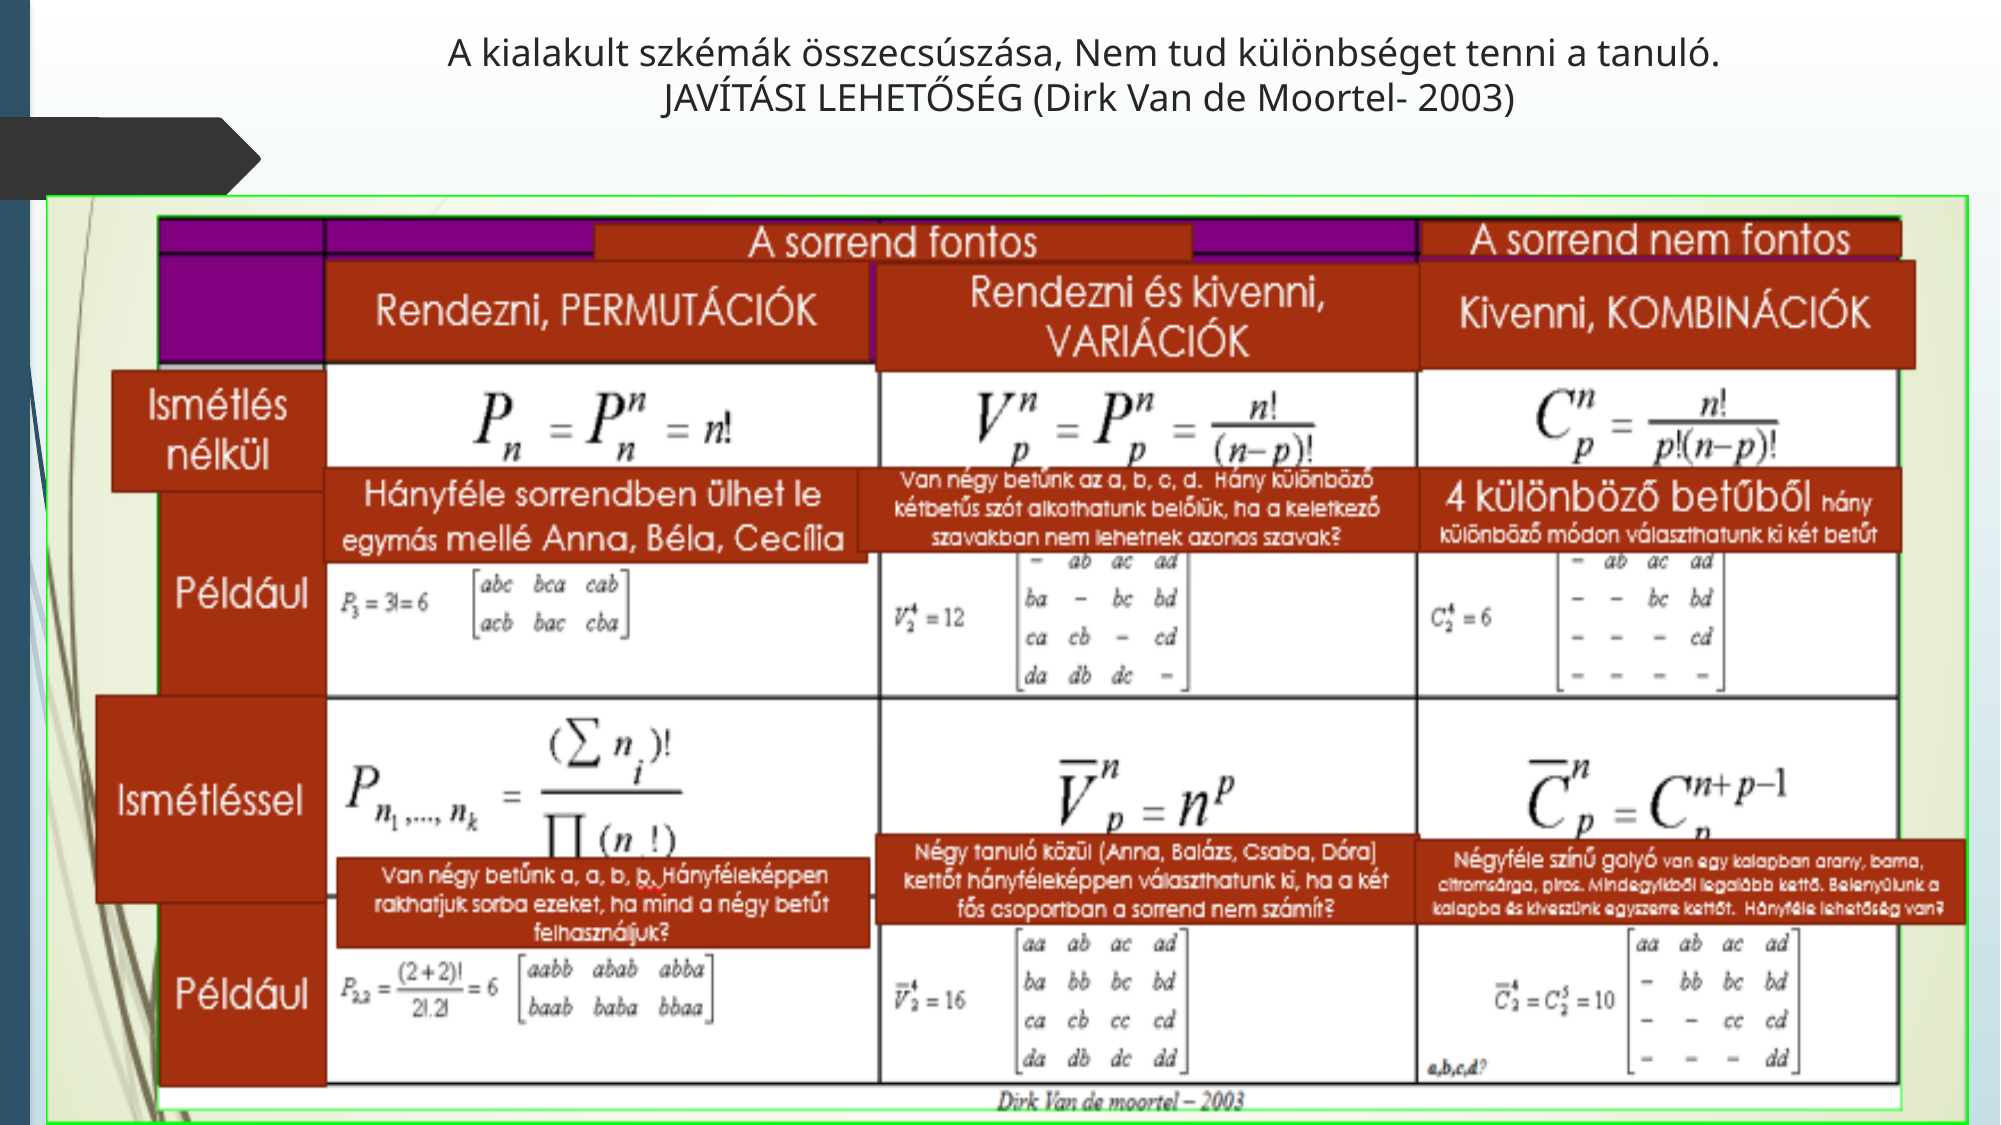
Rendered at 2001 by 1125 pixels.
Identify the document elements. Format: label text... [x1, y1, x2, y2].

picture [45, 194, 1969, 1125]
title A kialakult szkémák összecsúszása, Nem tud különbséget tenni a tanuló. JAVÍTÁSI LEHETŐSÉG (Dirk Van de Moortel- 2003) [353, 21, 1816, 194]
